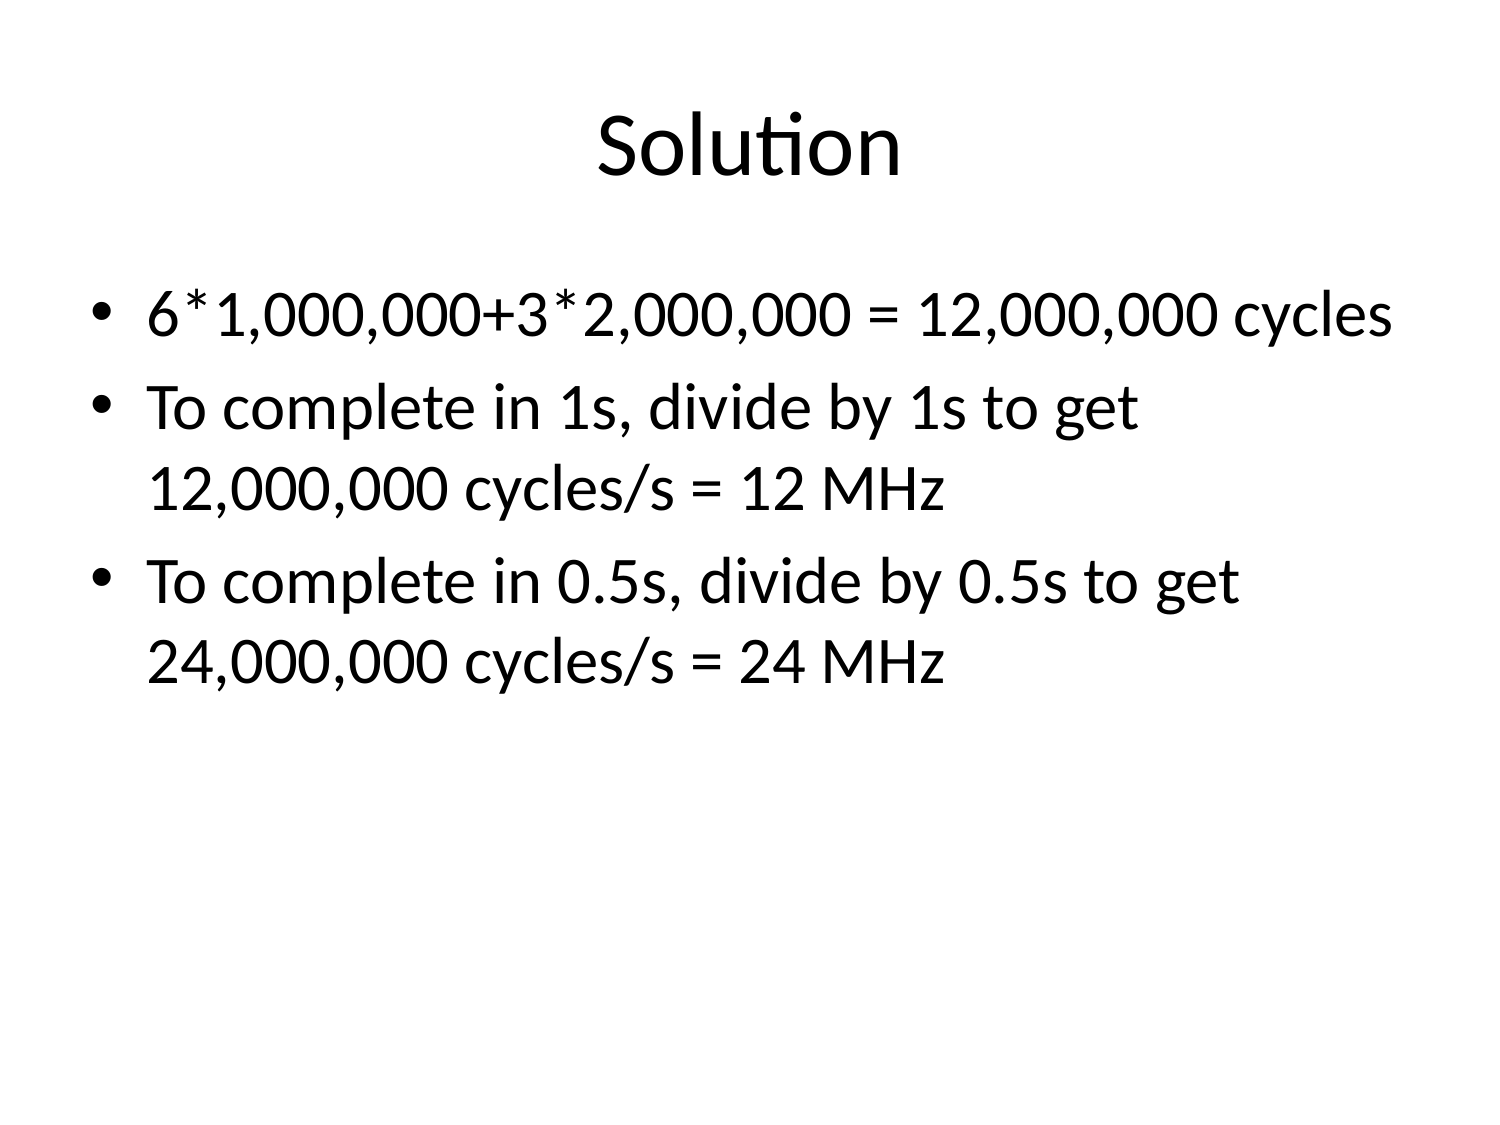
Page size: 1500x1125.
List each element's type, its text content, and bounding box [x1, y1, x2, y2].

title Solution [75, 45, 1425, 233]
list 6*1,000,000+3*2,000,000 = 12,000,000 cycles To complete in 1s, divide by 1s to get 12,000,000 cycles/s = 12 MHz To complete in 0.5s, divide by 0.5s to get 24,000,000 cycles/s = 24 MHz [75, 262, 1425, 1005]
